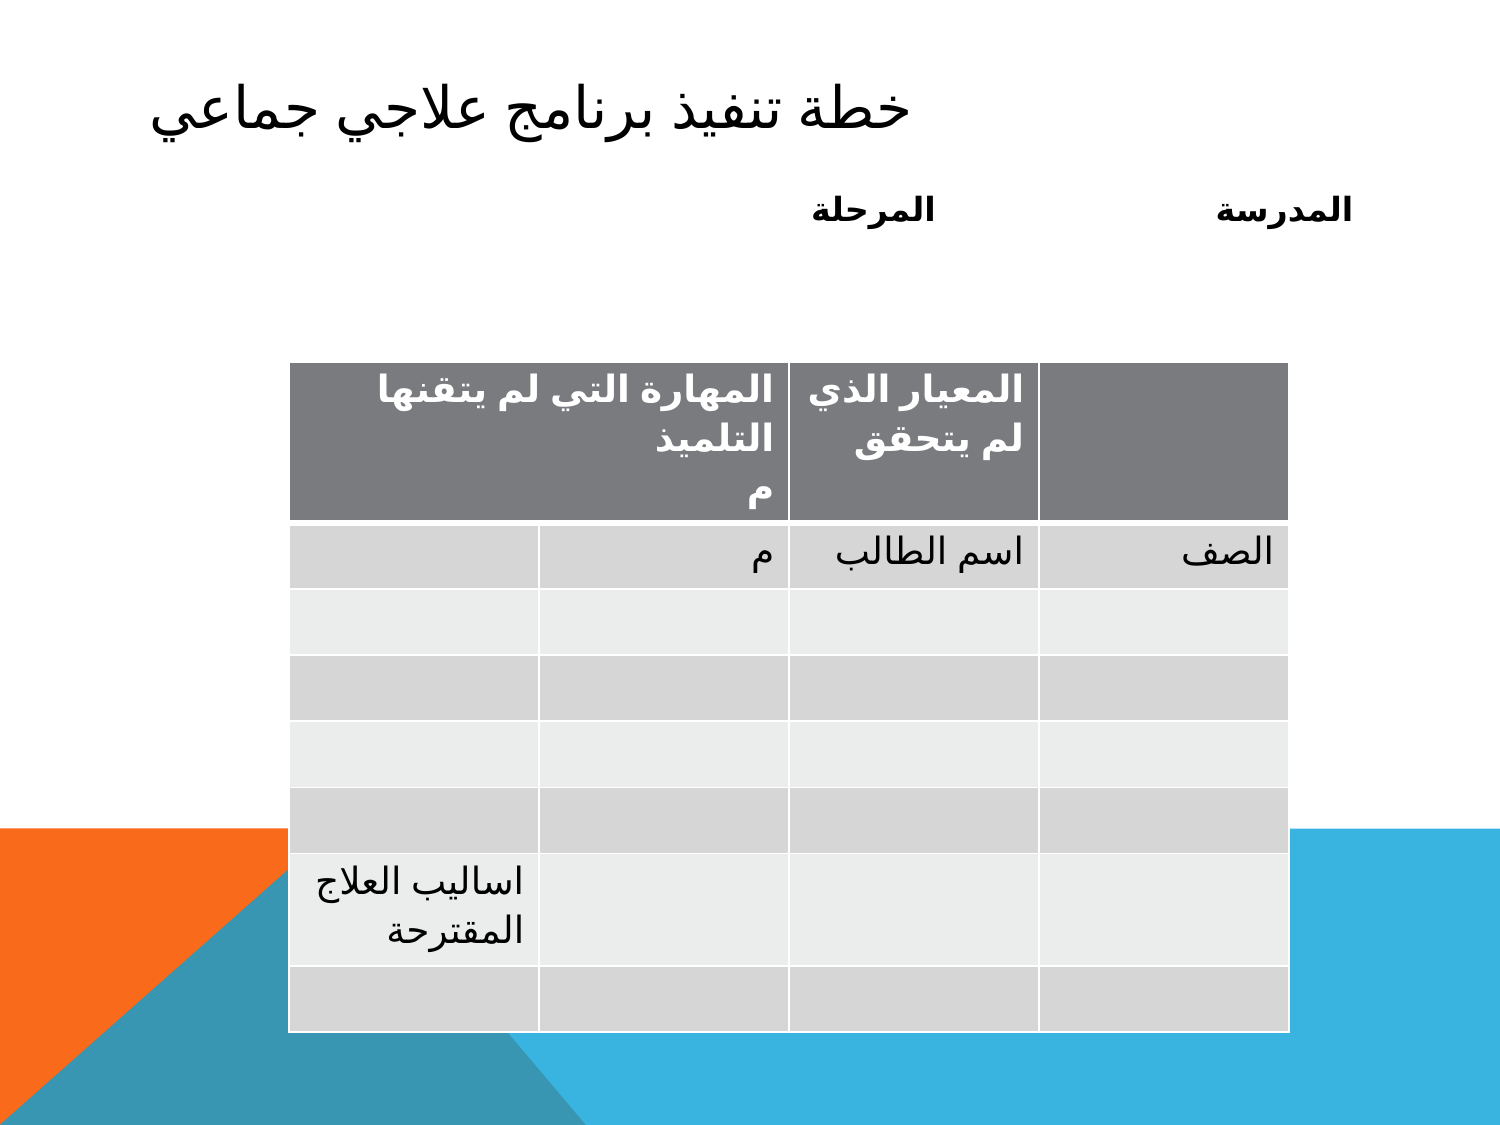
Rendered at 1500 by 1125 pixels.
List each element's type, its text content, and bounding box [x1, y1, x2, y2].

table_cell [540, 788, 788, 853]
table_cell [790, 967, 1038, 1031]
table_header المعيار الذي لم يتحقق [790, 363, 1038, 520]
table_cell [540, 590, 788, 654]
table_cell م [540, 526, 788, 588]
table_cell [290, 590, 538, 654]
table_cell [1040, 967, 1288, 1031]
table_header [1040, 363, 1288, 520]
table_cell [540, 656, 788, 720]
table_cell [790, 590, 1038, 654]
table_header المهارة التي لم يتقنها التلميذ م [290, 363, 788, 520]
table_cell [540, 722, 788, 787]
table_cell [790, 656, 1038, 720]
table_cell [290, 722, 538, 787]
table_cell اساليب العلاج المقترحة [290, 854, 538, 965]
table_cell اسم الطالب [790, 526, 1038, 588]
table_cell [790, 722, 1038, 787]
table_cell [290, 788, 538, 853]
table_cell الصف [1040, 526, 1288, 588]
table_cell [290, 967, 538, 1031]
table_cell [1040, 788, 1288, 853]
table_cell [290, 656, 538, 720]
table_cell [1040, 722, 1288, 787]
table_cell [290, 526, 538, 588]
table_cell [540, 854, 788, 965]
table_cell [790, 854, 1038, 965]
table_cell [540, 967, 788, 1031]
table_cell [1040, 590, 1288, 654]
table_cell [1040, 656, 1288, 720]
title خطة تنفيذ برنامج علاجي جماعي [135, 60, 1369, 150]
list المدرسة المرحلة [135, 180, 1369, 768]
table_cell [1040, 854, 1288, 965]
table_cell [790, 788, 1038, 853]
